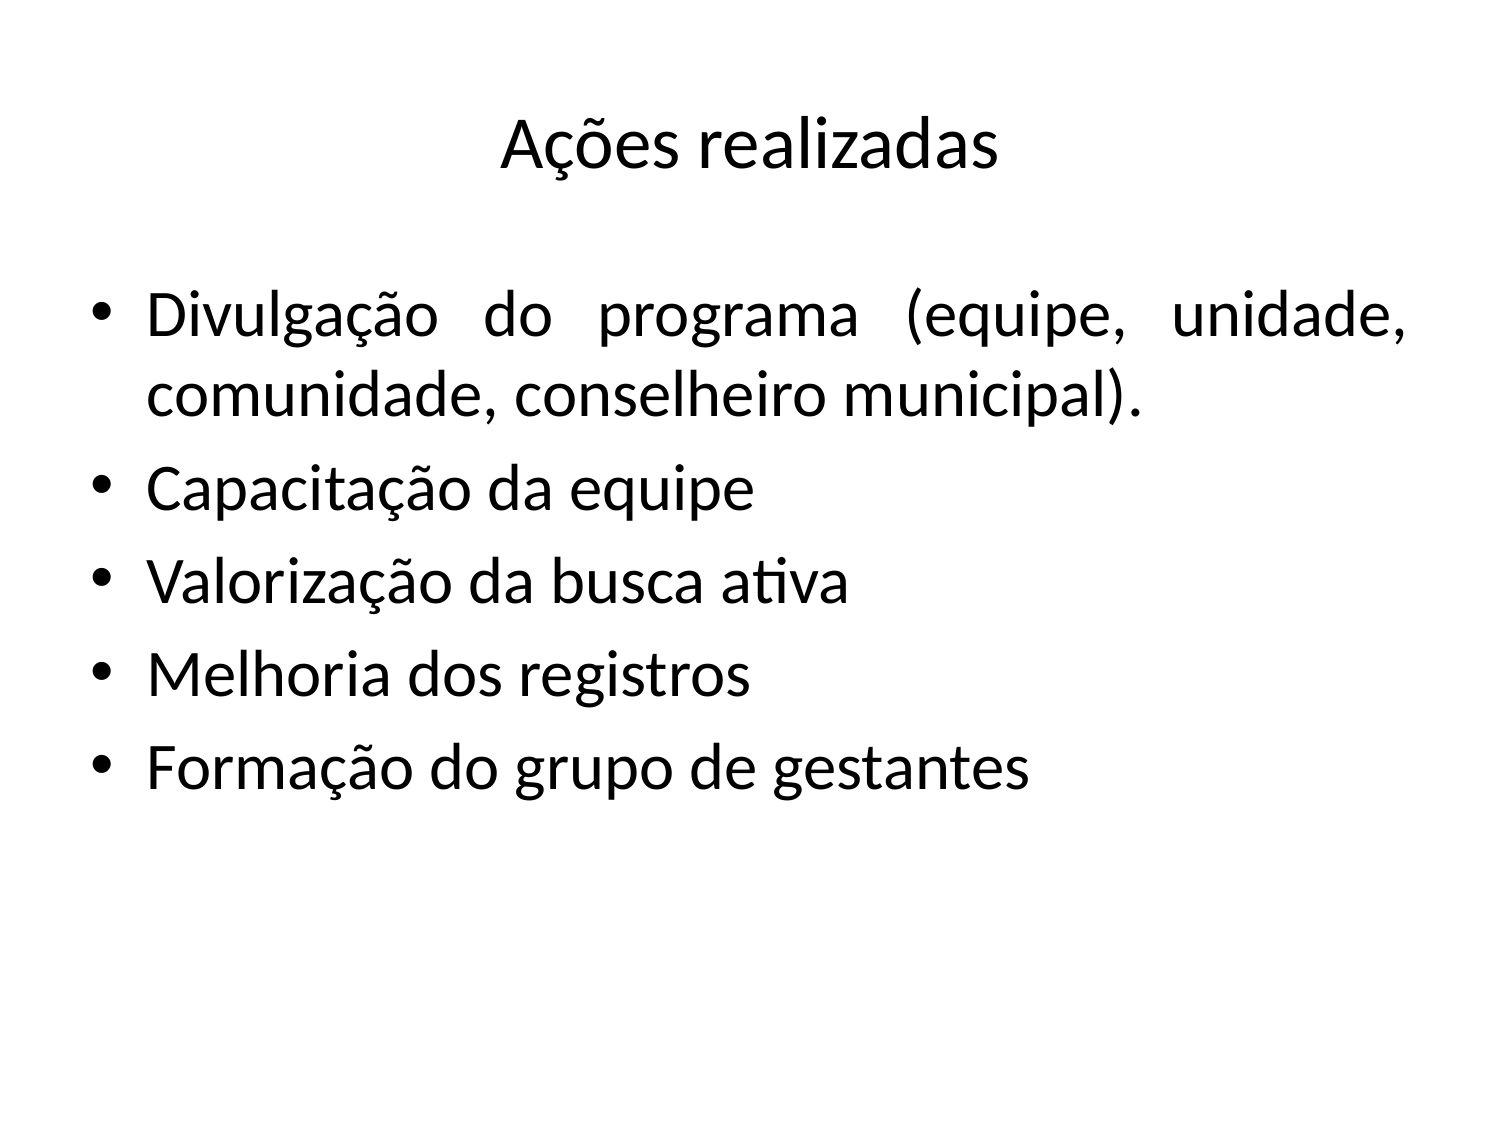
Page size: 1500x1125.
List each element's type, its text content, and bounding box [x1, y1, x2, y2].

list Divulgação do programa (equipe, unidade, comunidade, conselheiro municipal). Capacitação da equipe Valorização da busca ativa Melhoria dos registros Formação do grupo de gestantes [75, 262, 1425, 1005]
title Ações realizadas [75, 45, 1425, 233]
